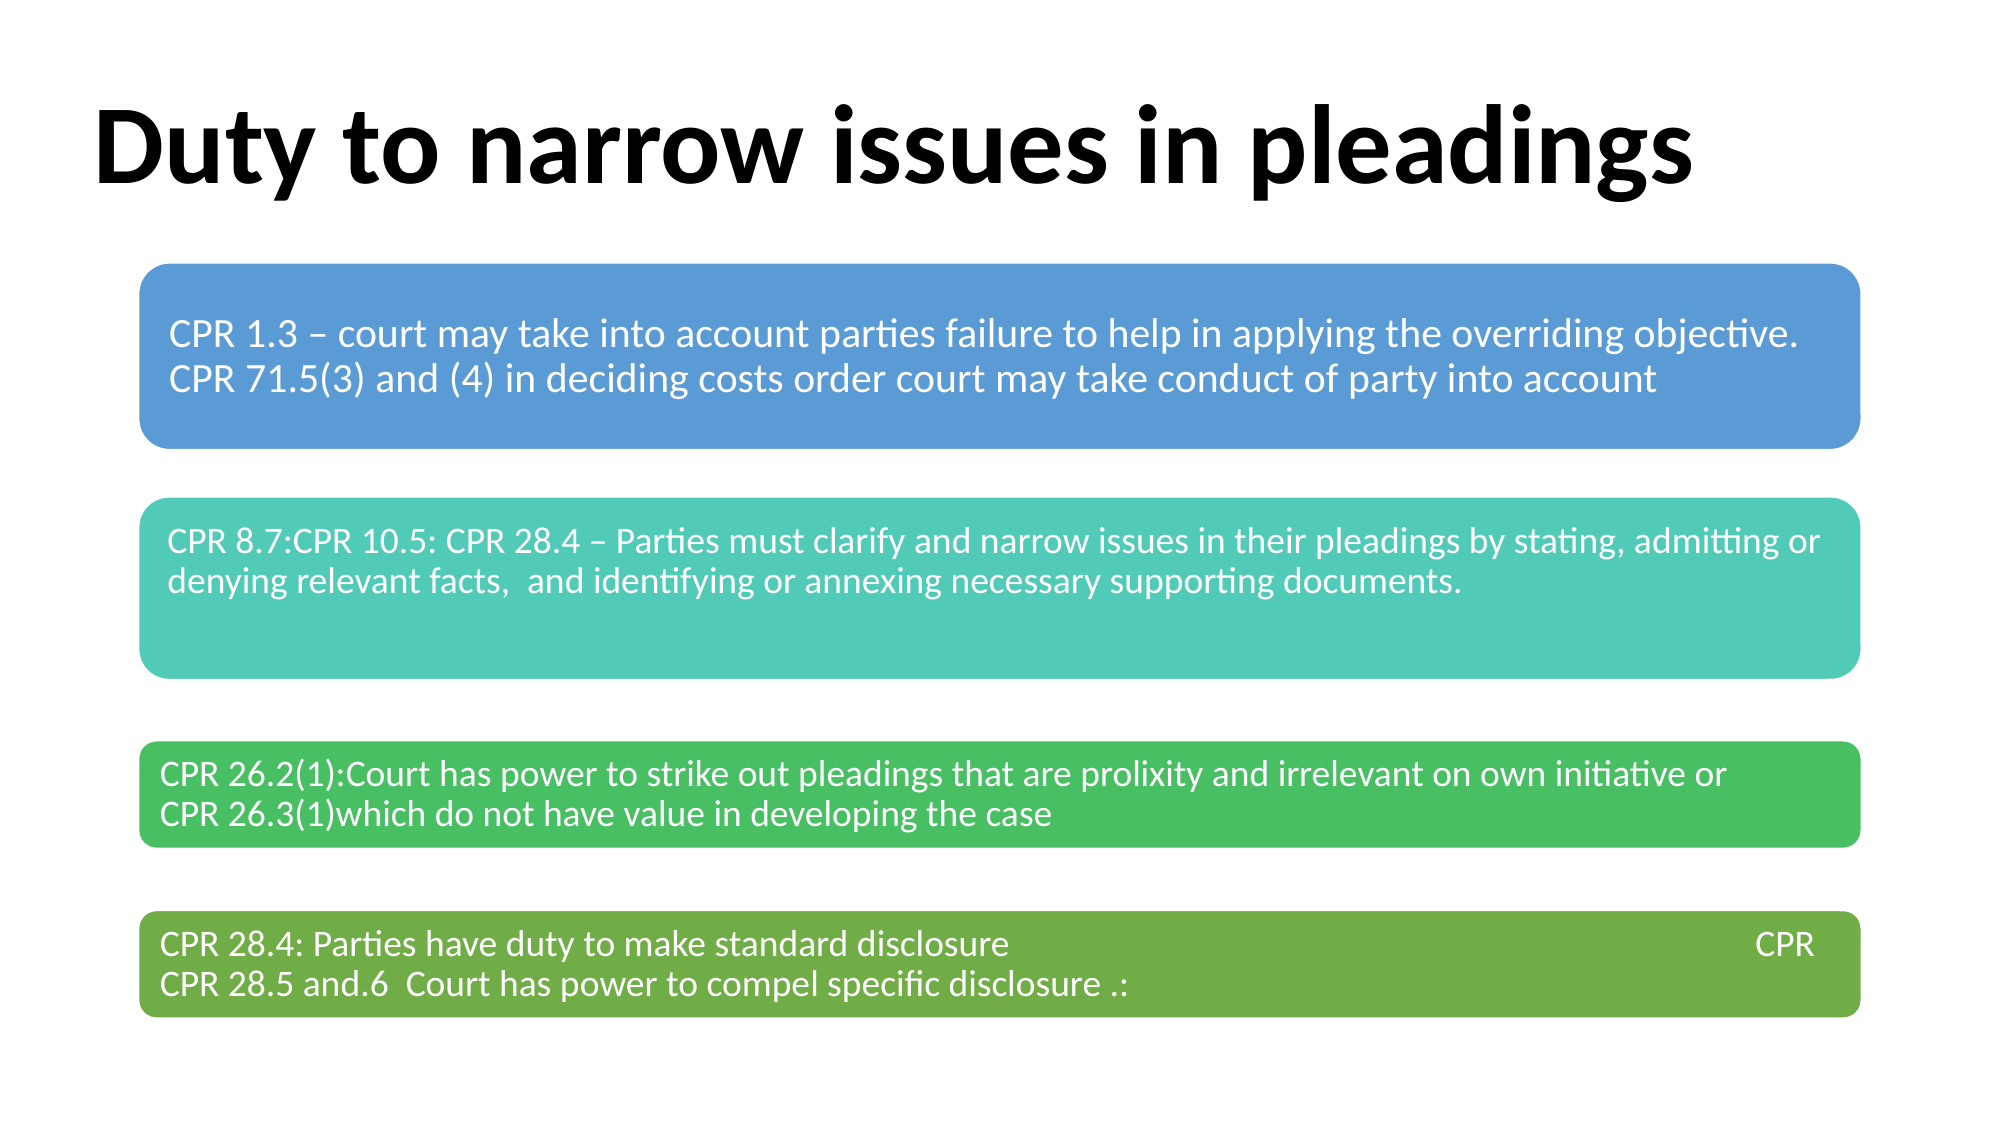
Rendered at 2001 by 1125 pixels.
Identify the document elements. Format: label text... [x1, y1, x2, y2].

title Duty to narrow issues in pleadings [78, 62, 1957, 216]
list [138, 198, 1862, 1125]
